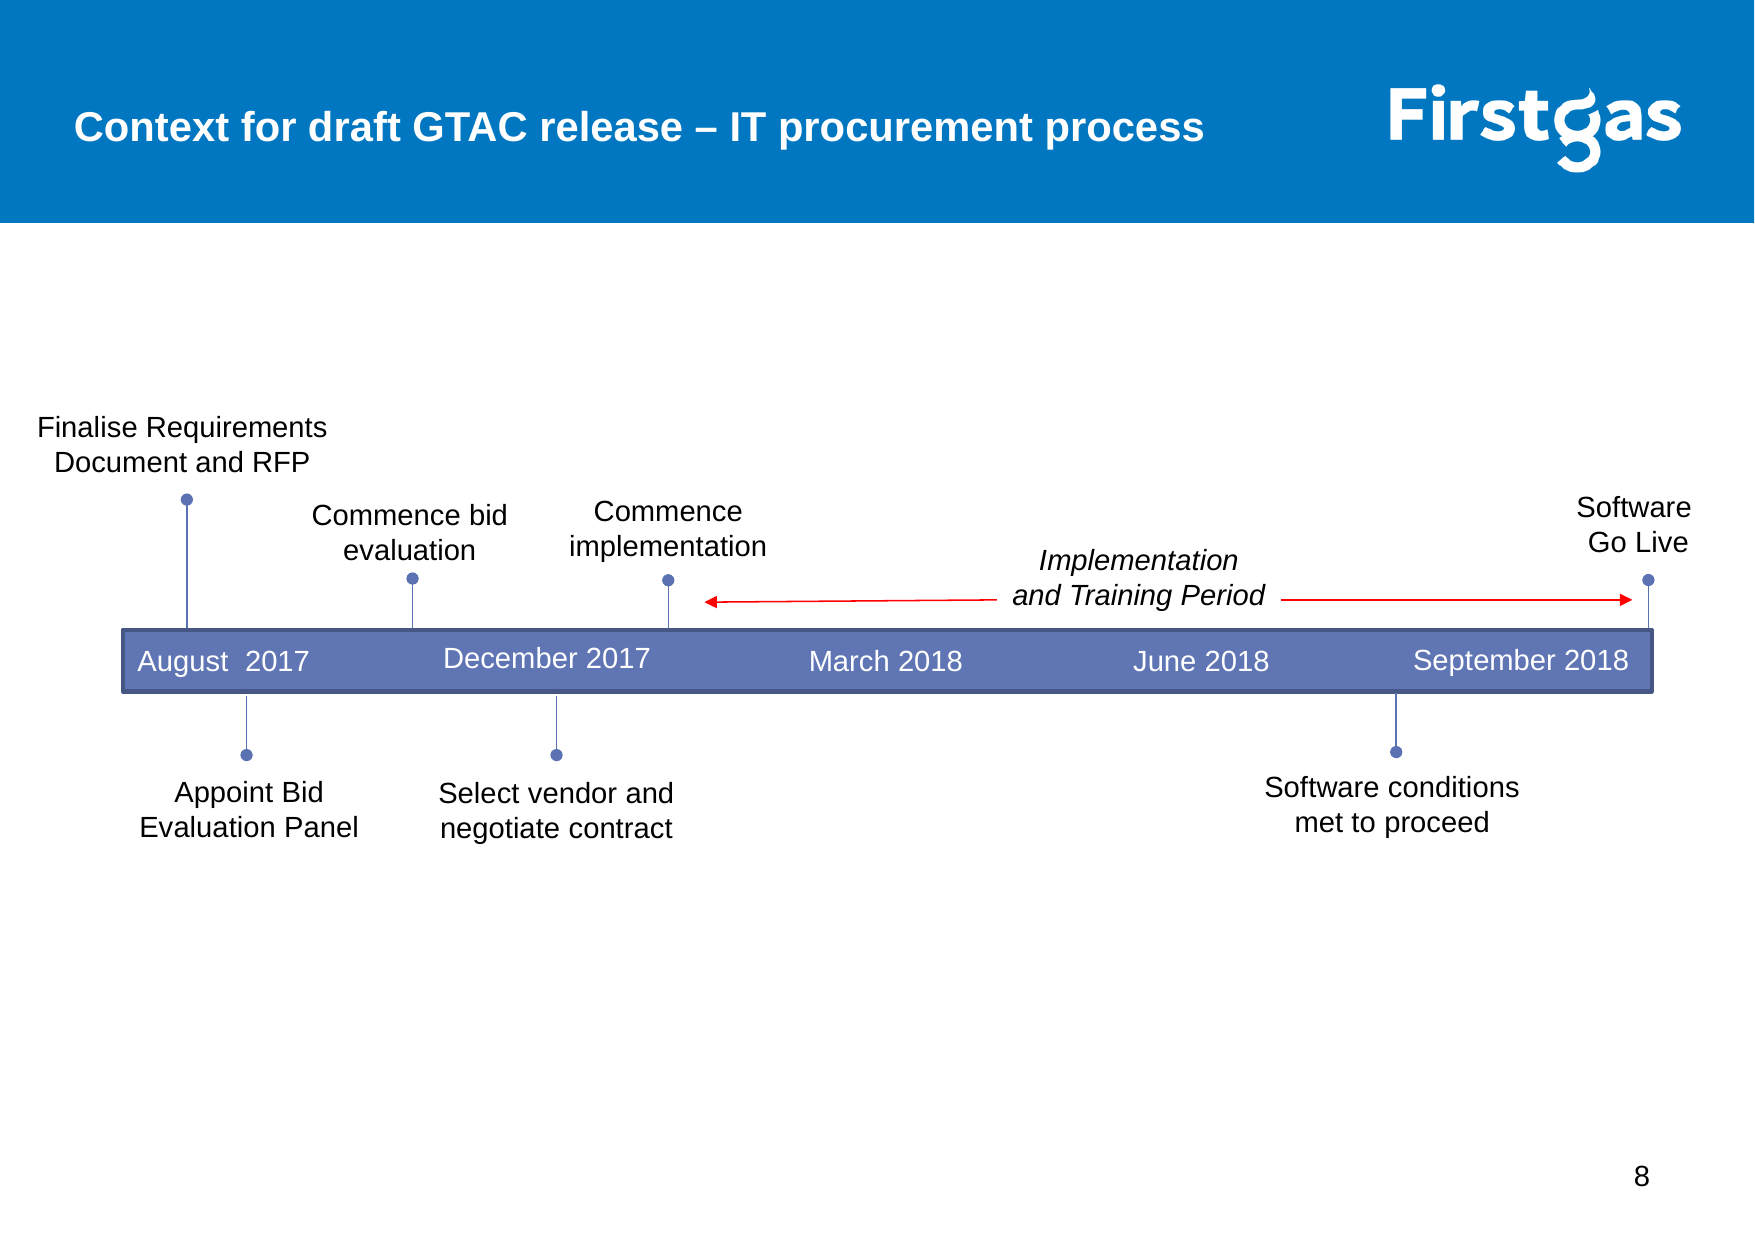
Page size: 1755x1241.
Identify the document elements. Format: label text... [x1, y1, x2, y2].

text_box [704, 599, 998, 603]
text_box Commence bid evaluation [296, 488, 524, 574]
text_box March 2018 [793, 635, 1028, 685]
text_box September 2018 [1398, 633, 1652, 684]
text_box Commence implementation [548, 485, 788, 570]
text_box Select vendor and negotiate contract [408, 767, 705, 852]
text_box August 2017 [122, 635, 332, 685]
picture [0, 0, 1755, 1241]
text_box [121, 628, 1654, 694]
text_box Context for draft GTAC release – IT procurement process [73, 78, 1350, 148]
text_box Implementation and Training Period [996, 533, 1281, 619]
text_box June 2018 [1118, 635, 1371, 685]
text_box Finalise Requirements Document and RFP [0, 401, 371, 487]
text_box December 2017 [428, 632, 685, 682]
text_box Software Go Live [1522, 481, 1754, 566]
slide_number 8 [1257, 1149, 1667, 1216]
text_box Software conditions met to proceed [1244, 761, 1541, 846]
text_box Appoint Bid Evaluation Panel [122, 766, 376, 851]
